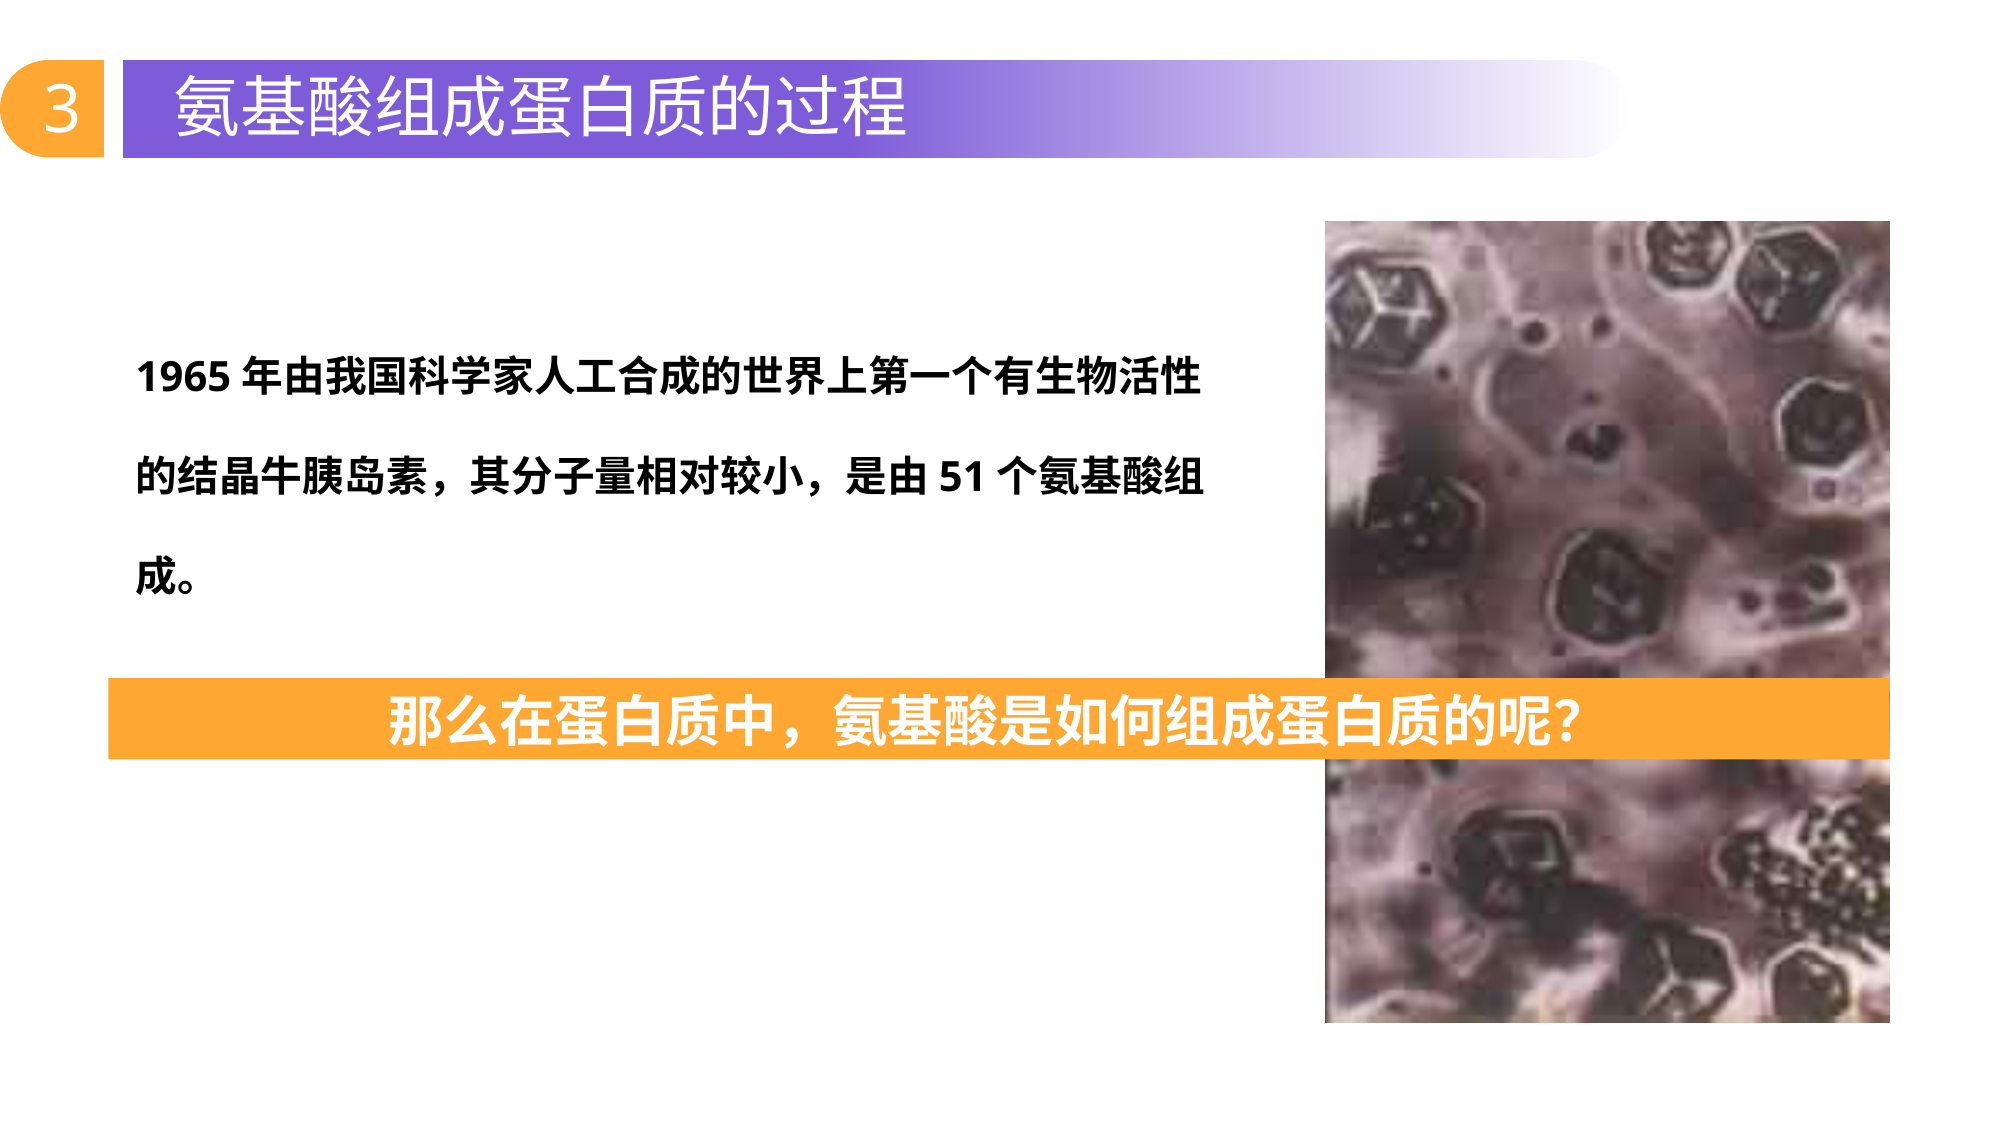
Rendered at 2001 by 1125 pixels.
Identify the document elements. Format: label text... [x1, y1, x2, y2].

text_box 1965年由我国科学家人工合成的世界上第一个有生物活性的结晶牛胰岛素，其分子量相对较小，是由51个氨基酸组成。 [120, 292, 1253, 647]
picture [1325, 221, 1890, 1023]
text_box 氨基酸组成蛋白质的过程 [173, 64, 909, 145]
text_box 3 [27, 55, 121, 156]
text_box 那么在蛋白质中，氨基酸是如何组成蛋白质的呢？ [108, 678, 1325, 760]
